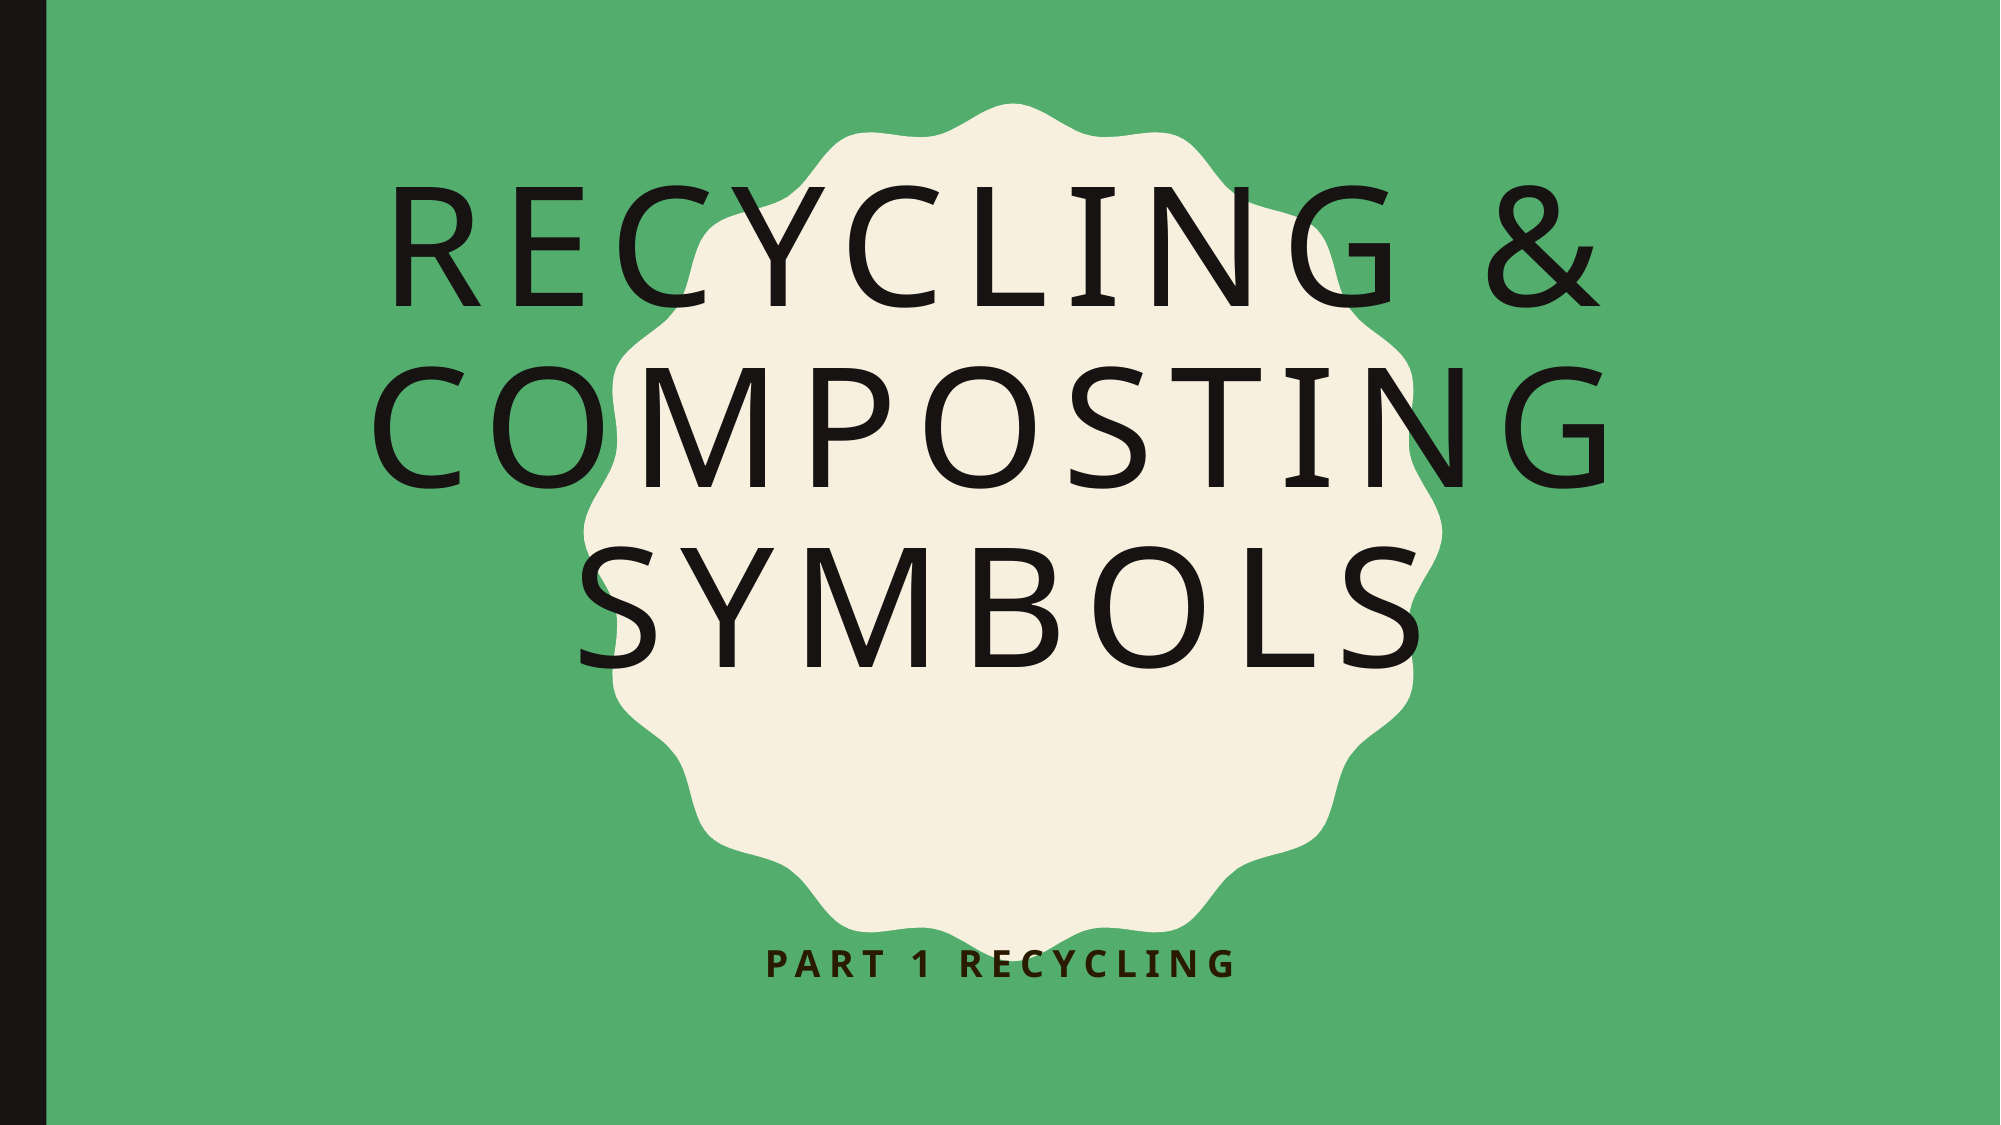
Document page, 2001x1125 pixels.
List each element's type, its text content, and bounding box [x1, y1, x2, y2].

title Recycling & Composting symbols [259, 141, 1741, 711]
subtitle Part 1 Recycling [340, 901, 1660, 1023]
